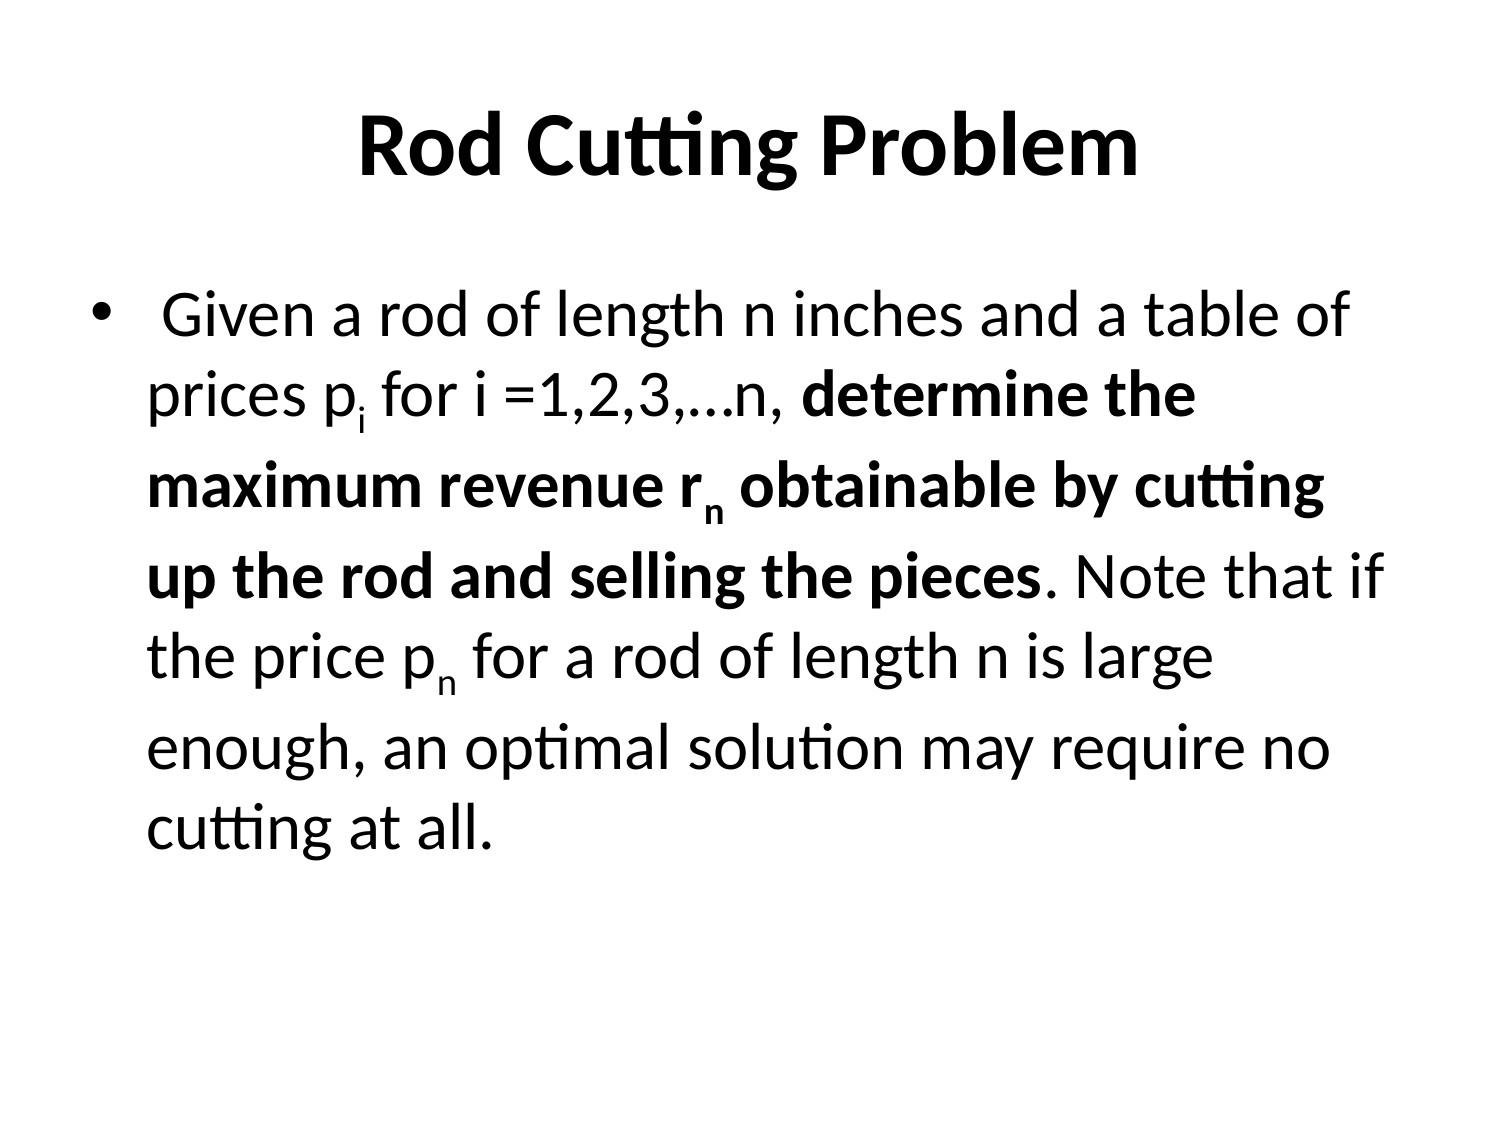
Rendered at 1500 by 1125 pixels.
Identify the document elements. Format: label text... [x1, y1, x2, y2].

list Given a rod of length n inches and a table of prices pi for i =1,2,3,…n, determine the maximum revenue rn obtainable by cutting up the rod and selling the pieces. Note that if the price pn for a rod of length n is large enough, an optimal solution may require no cutting at all. [75, 262, 1425, 1005]
title Rod Cutting Problem [75, 45, 1425, 233]
